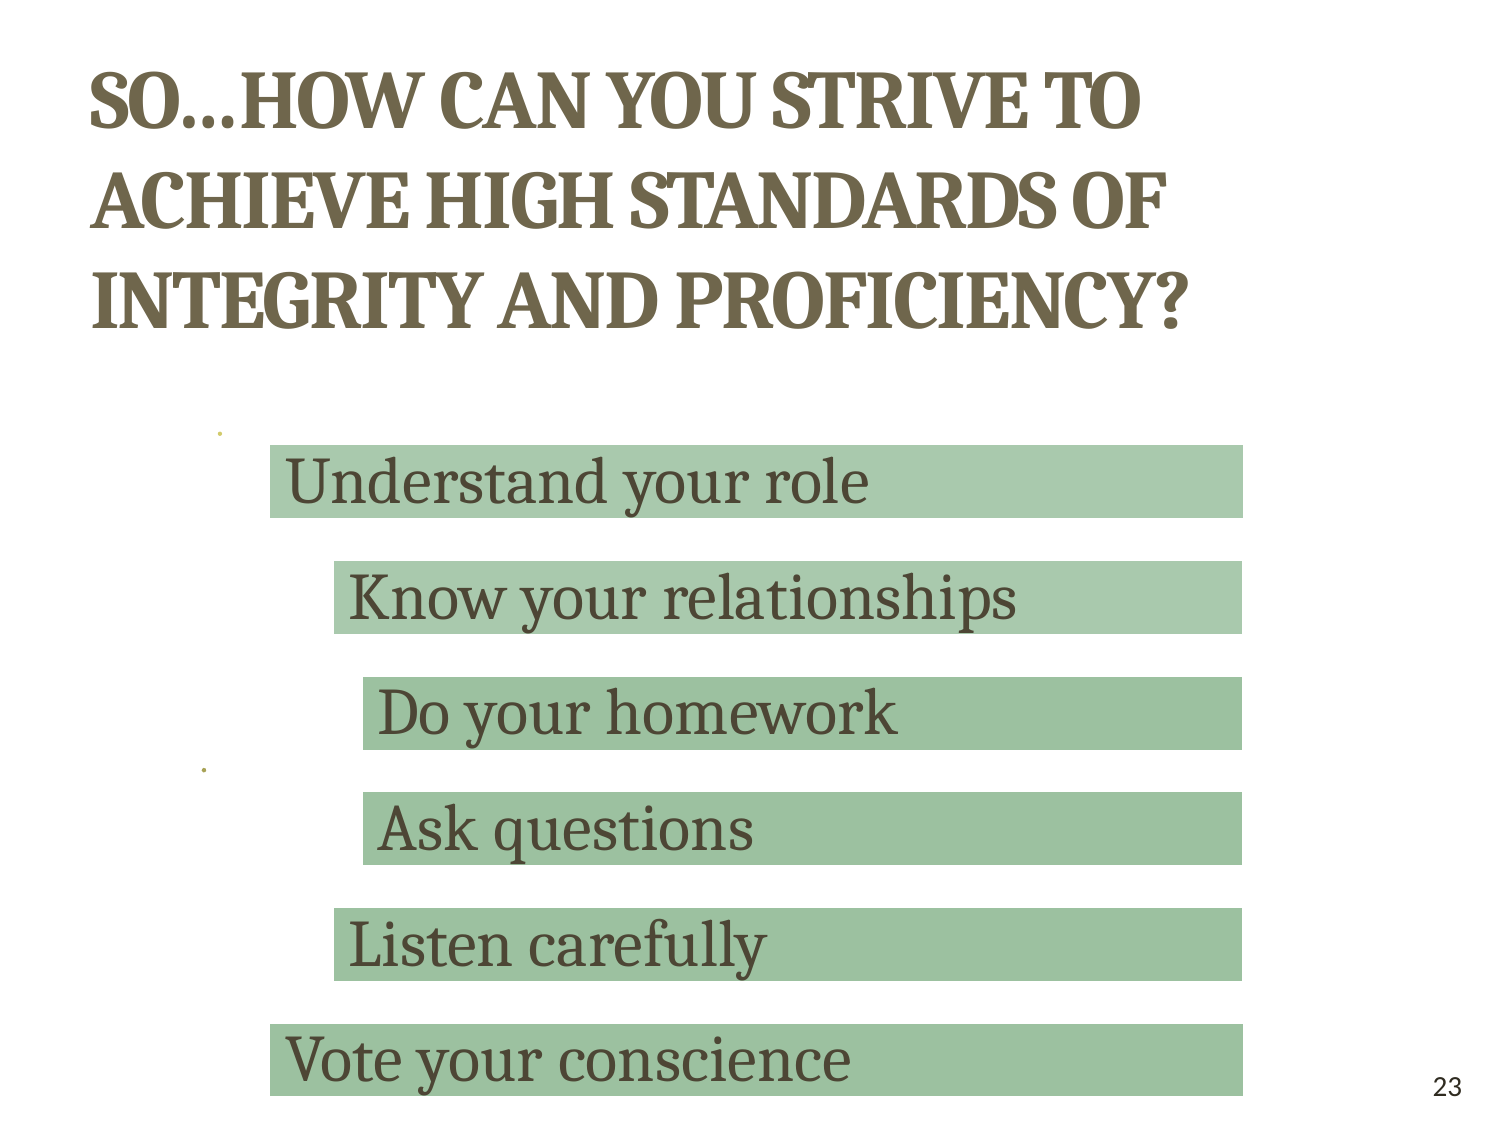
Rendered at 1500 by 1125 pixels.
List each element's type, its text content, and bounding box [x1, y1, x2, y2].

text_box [198, 370, 1245, 1104]
title So…How can you Strive to Achieve High Standards of Integrity and Proficiency? [75, 37, 1459, 353]
